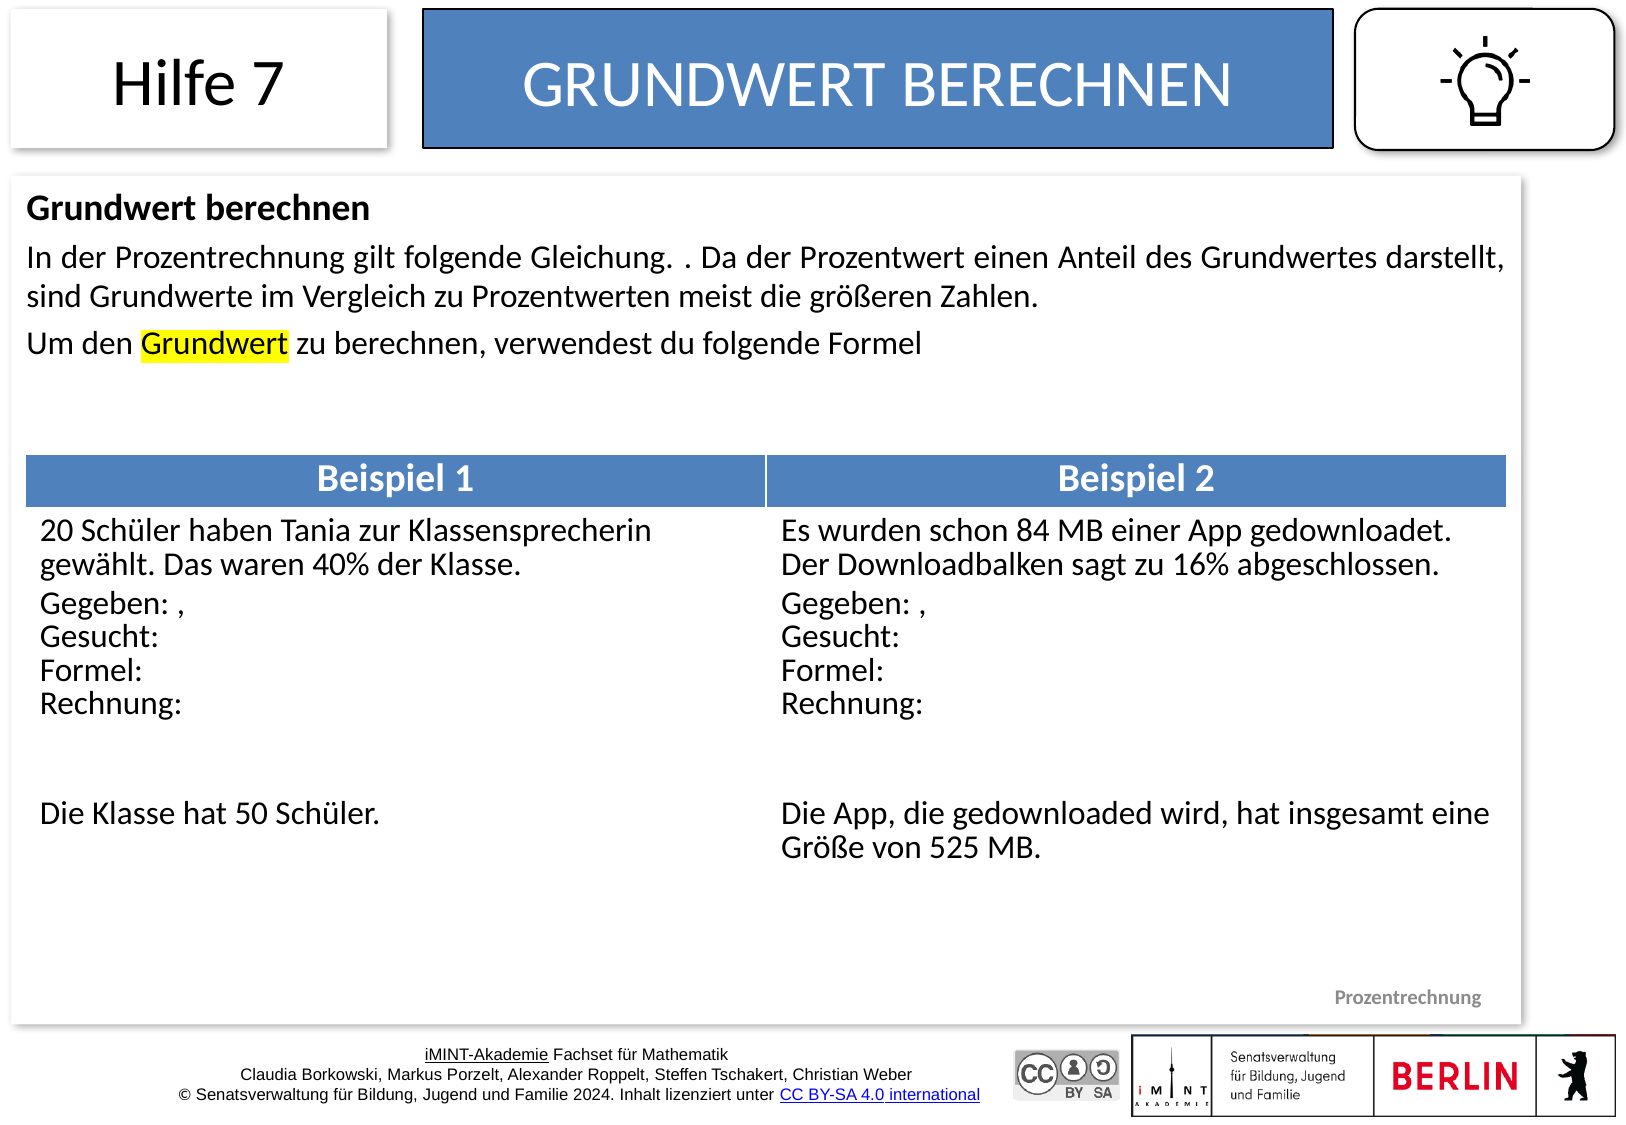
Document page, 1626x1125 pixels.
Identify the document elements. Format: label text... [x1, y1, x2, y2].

title Grundwert berechnen [422, 8, 1334, 149]
picture [1427, 18, 1542, 142]
picture [1013, 1048, 1120, 1101]
footer Prozentrechnung [1123, 975, 1497, 1007]
list Hilfe 7 [10, 8, 388, 149]
picture [1131, 1034, 1616, 1117]
